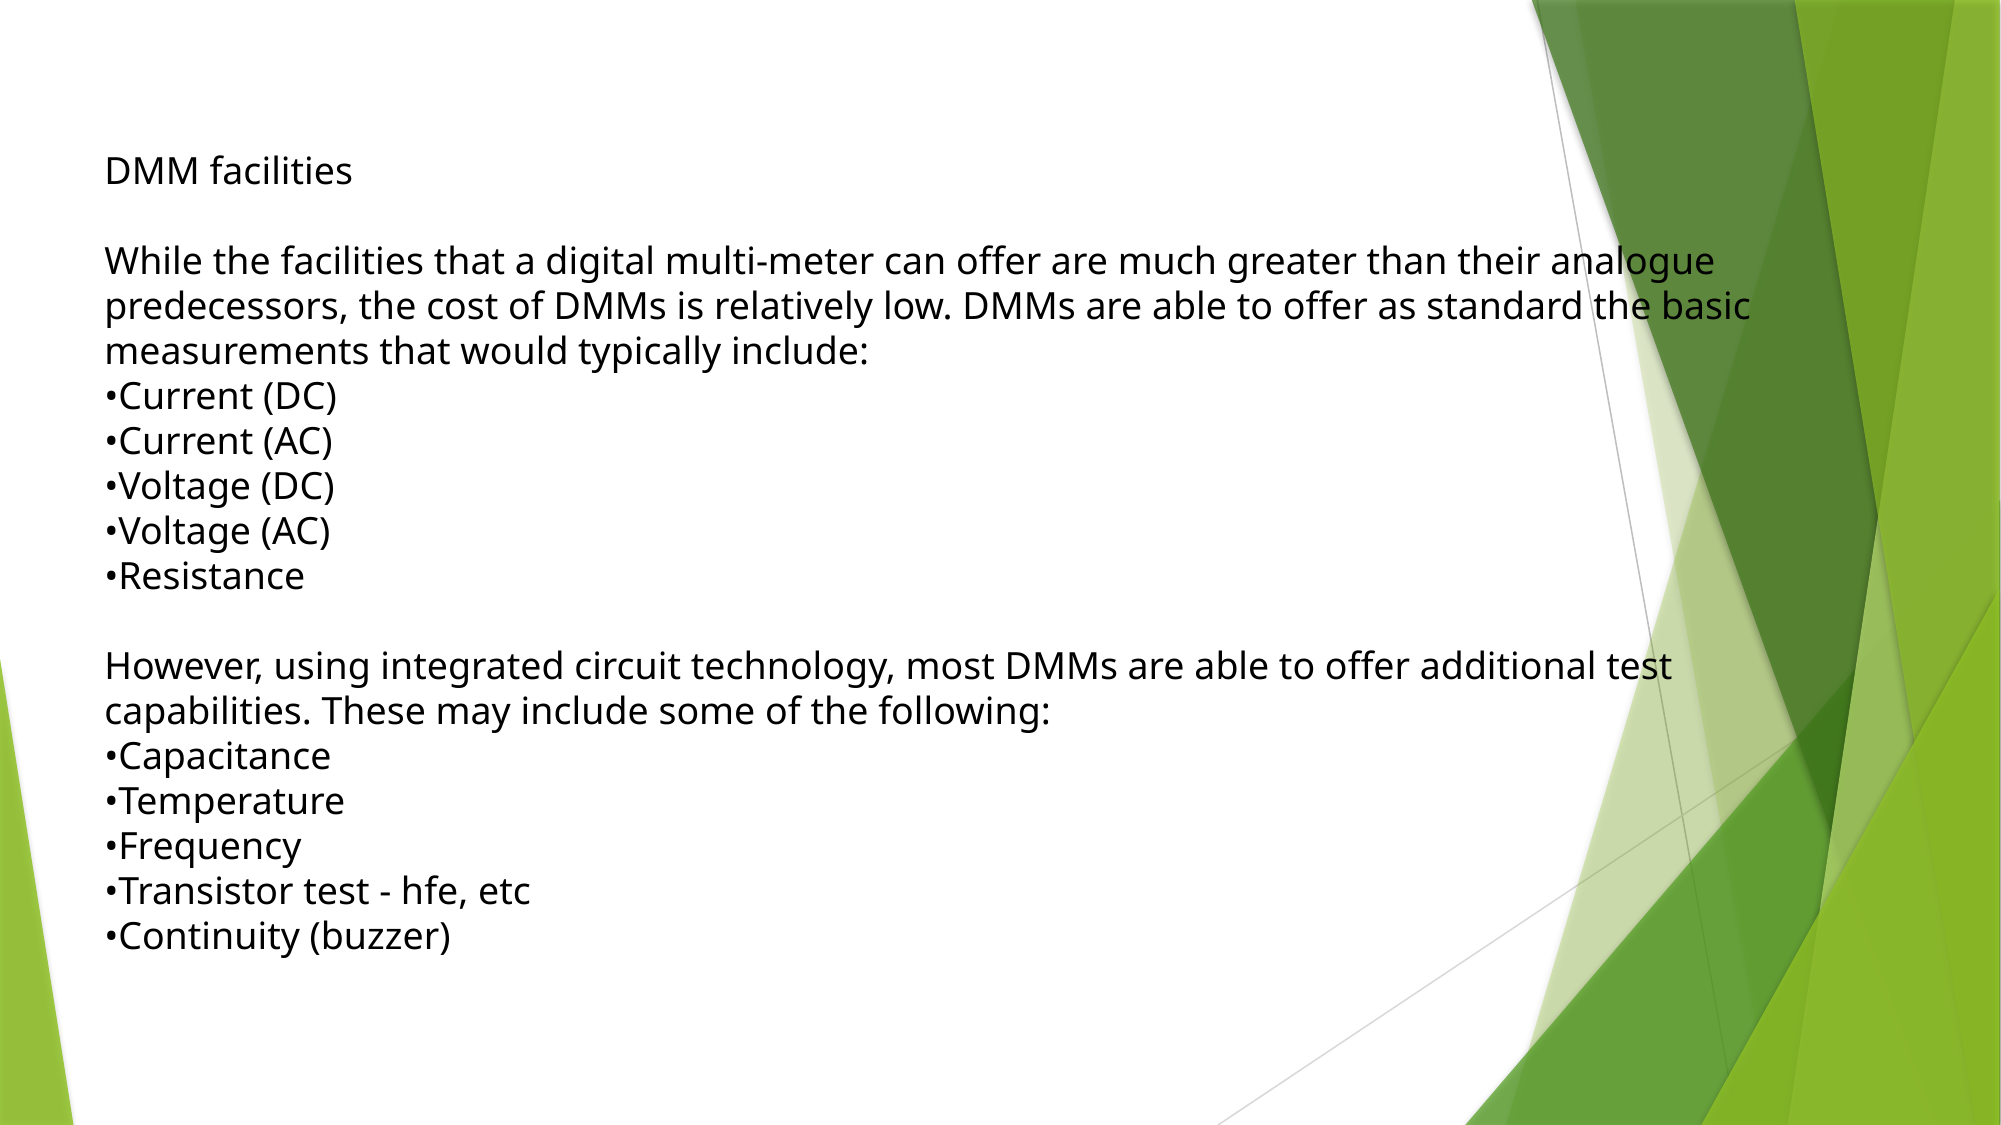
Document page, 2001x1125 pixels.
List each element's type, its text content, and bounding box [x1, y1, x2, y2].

text_box DMM facilities While the facilities that a digital multi-meter can offer are much greater than their analogue predecessors, the cost of DMMs is relatively low. DMMs are able to offer as standard the basic measurements that would typically include: •Current (DC) •Current (AC) •Voltage (DC) •Voltage (AC) •Resistance However, using integrated circuit technology, most DMMs are able to offer additional test capabilities. These may include some of the following: •Capacitance •Temperature •Frequency •Transistor test - hfe, etc •Continuity (buzzer) [89, 139, 1860, 965]
